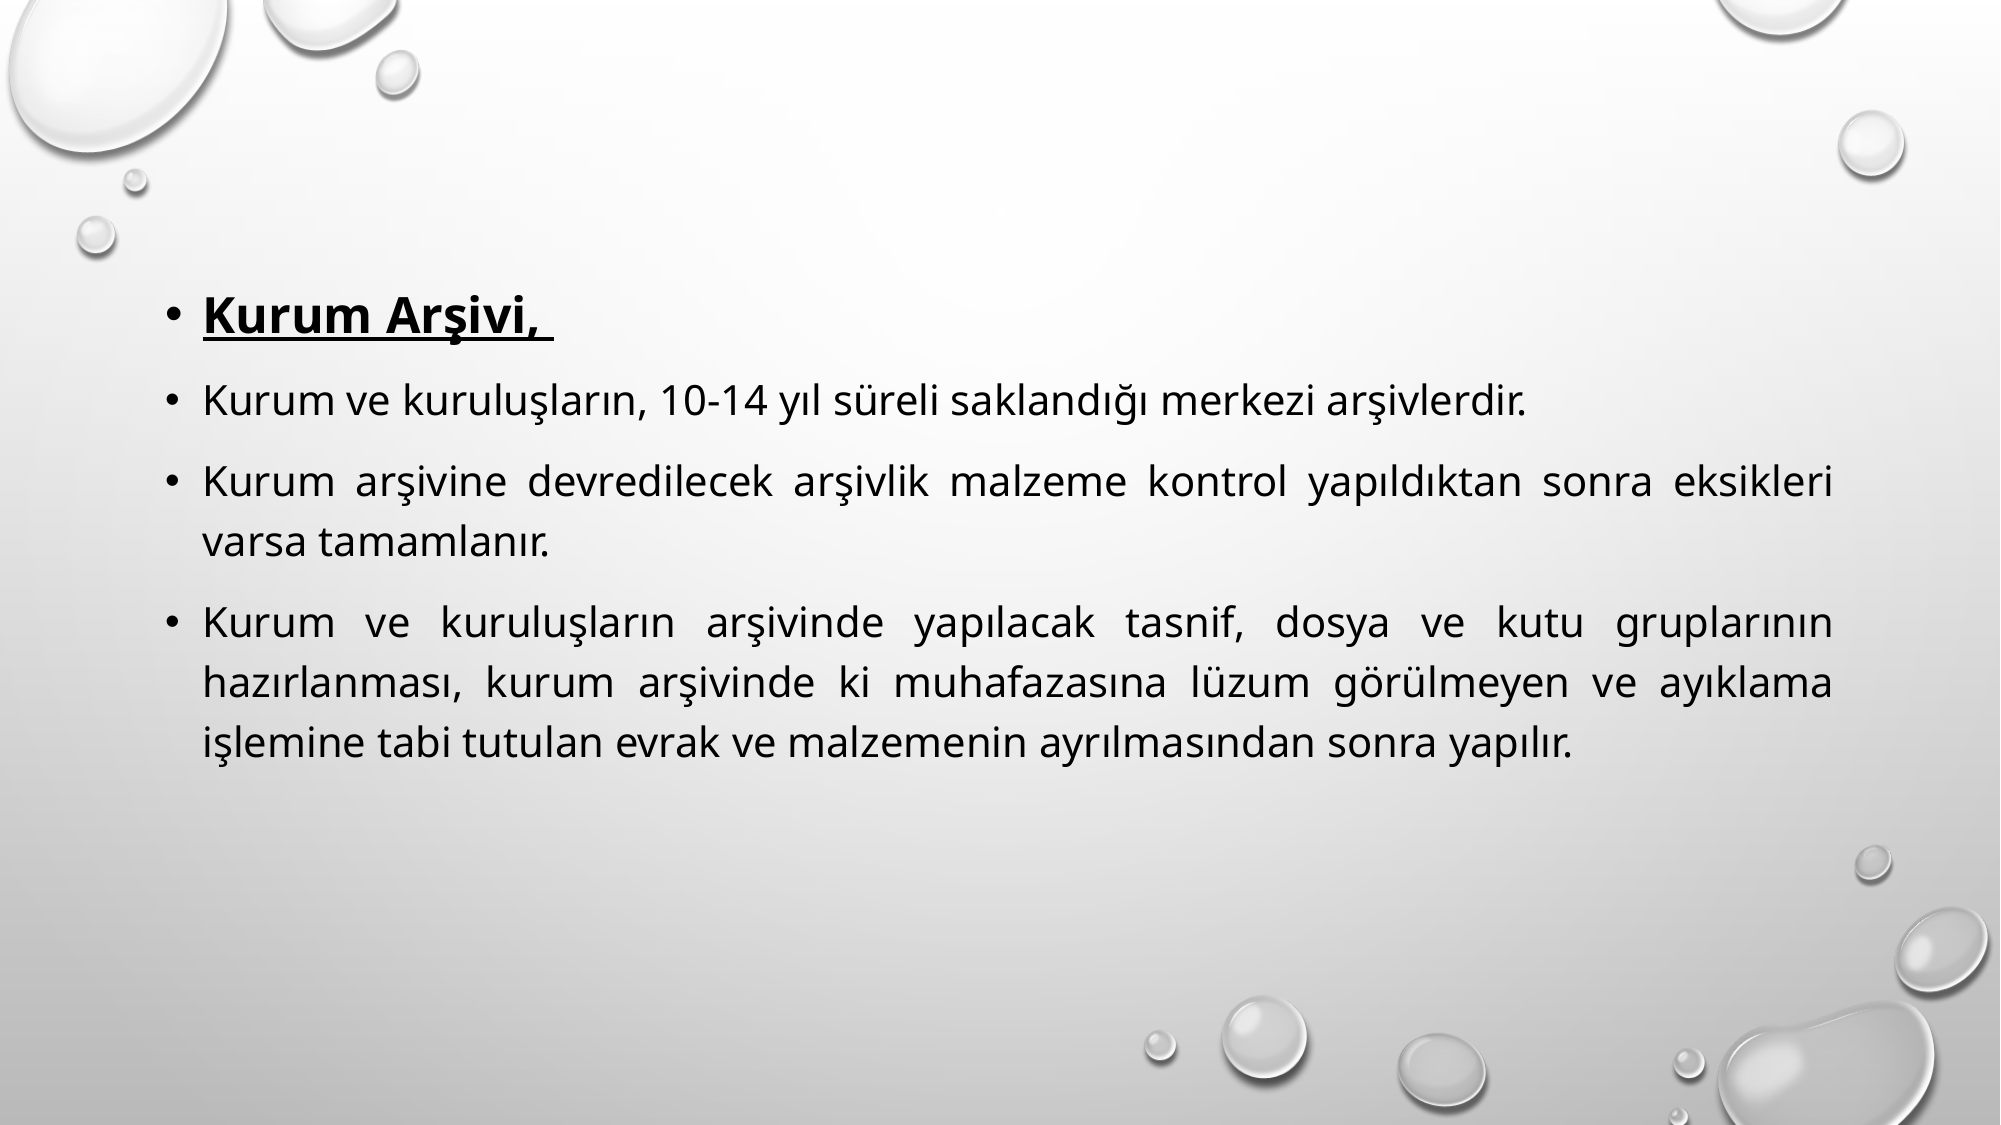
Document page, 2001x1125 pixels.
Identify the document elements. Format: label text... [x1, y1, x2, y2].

picture [0, 0, 2000, 1125]
list Kurum Arşivi, Kurum ve kuruluşların, 10-14 yıl süreli saklandığı merkezi arşivlerdir. Kurum arşivine devredilecek arşivlik malzeme kontrol yapıldıktan sonra eksikleri varsa tamamlanır. Kurum ve kuruluşların arşivinde yapılacak tasnif, dosya ve kutu gruplarının hazırlanması, kurum arşivinde ki muhafazasına lüzum görülmeyen ve ayıklama işlemine tabi tutulan evrak ve malzemenin ayrılmasından sonra yapılır. [149, 263, 1850, 1000]
